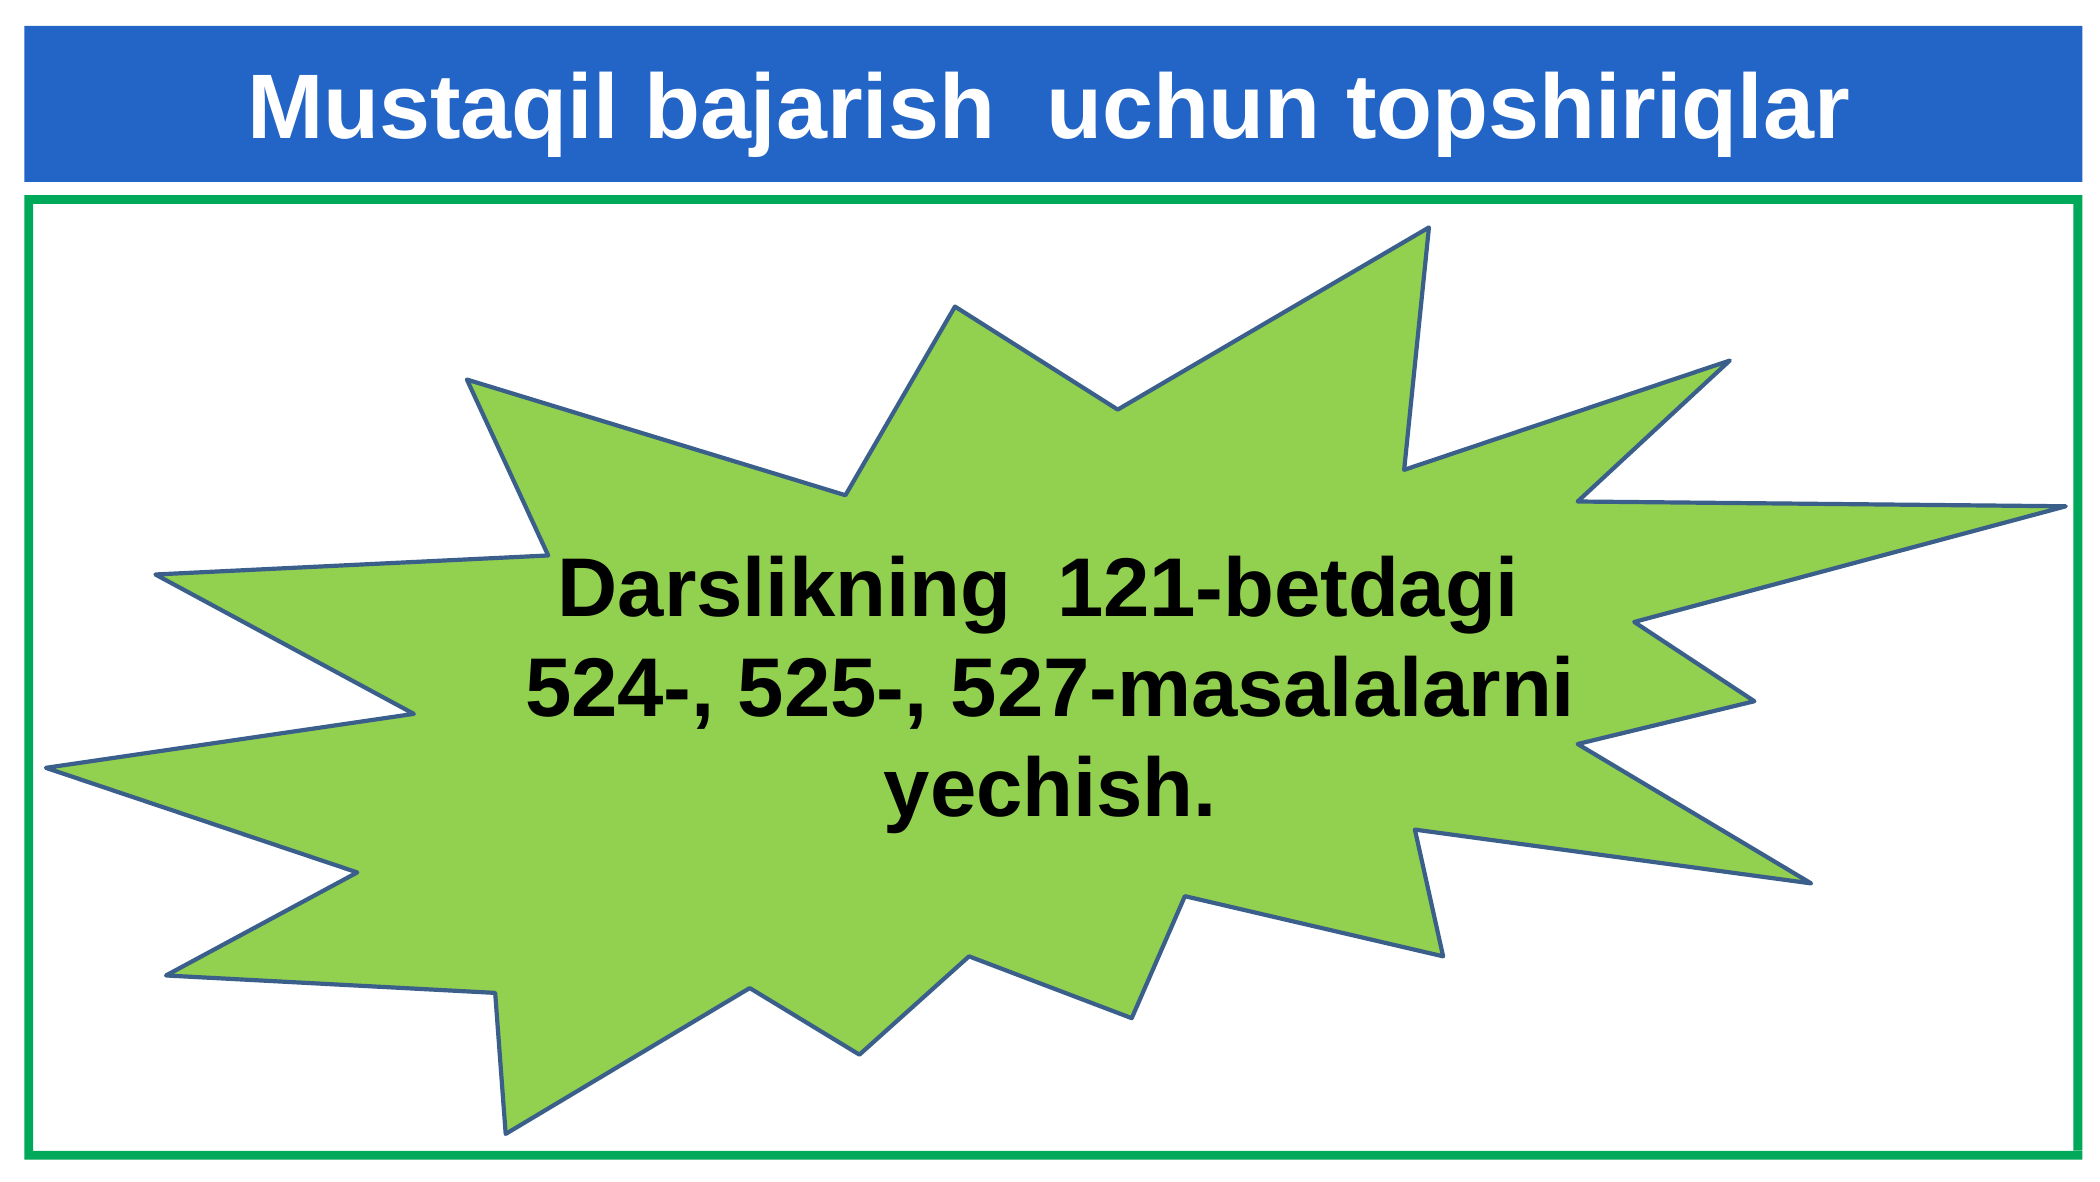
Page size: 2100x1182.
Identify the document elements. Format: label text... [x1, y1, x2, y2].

text_box [43, 555, 1446, 1136]
text_box [464, 225, 2068, 743]
text_box [1483, 751, 1814, 886]
text_box Darslikning 121-betdagi 524-, 525-, 527-masalalarni yechish. [507, 526, 1594, 841]
text_box Mustaqil bajarish uchun topshiriqlar [65, 39, 2035, 165]
